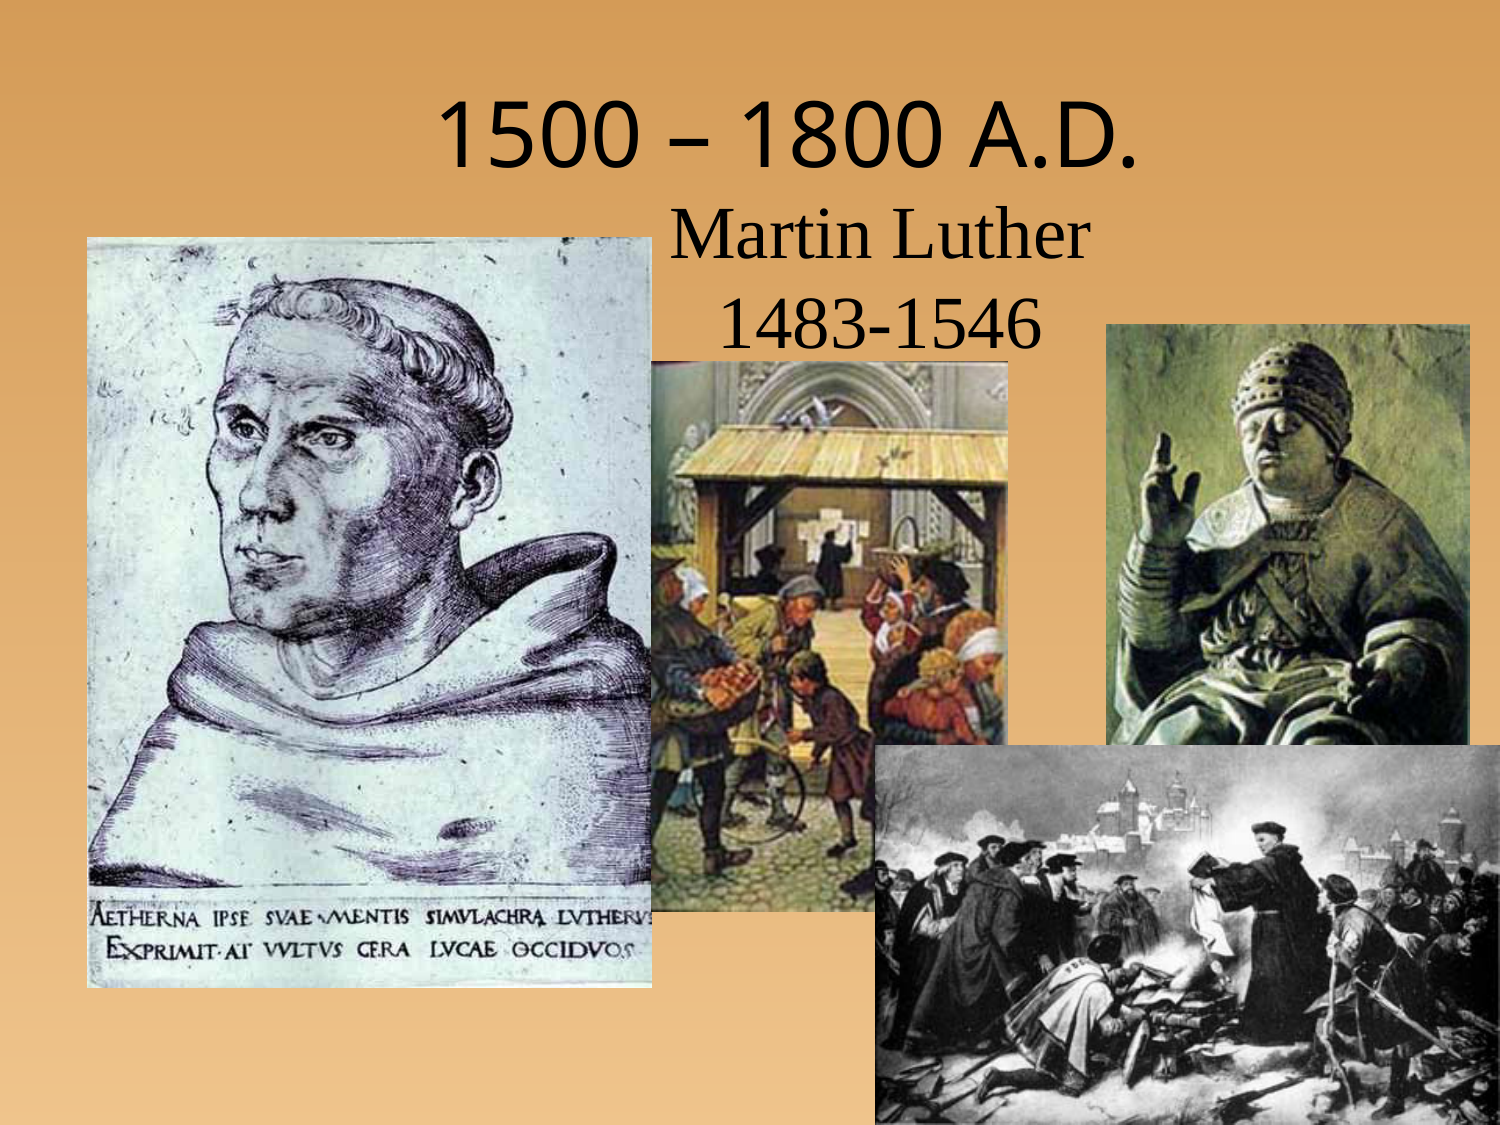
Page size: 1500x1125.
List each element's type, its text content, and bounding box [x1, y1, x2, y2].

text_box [1106, 324, 1470, 743]
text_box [87, 237, 652, 988]
text_box Martin Luther 1483-1546 [654, 176, 1107, 372]
title 1500 – 1800 A.D. [150, 37, 1425, 225]
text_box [874, 745, 1500, 1125]
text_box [651, 360, 1008, 912]
